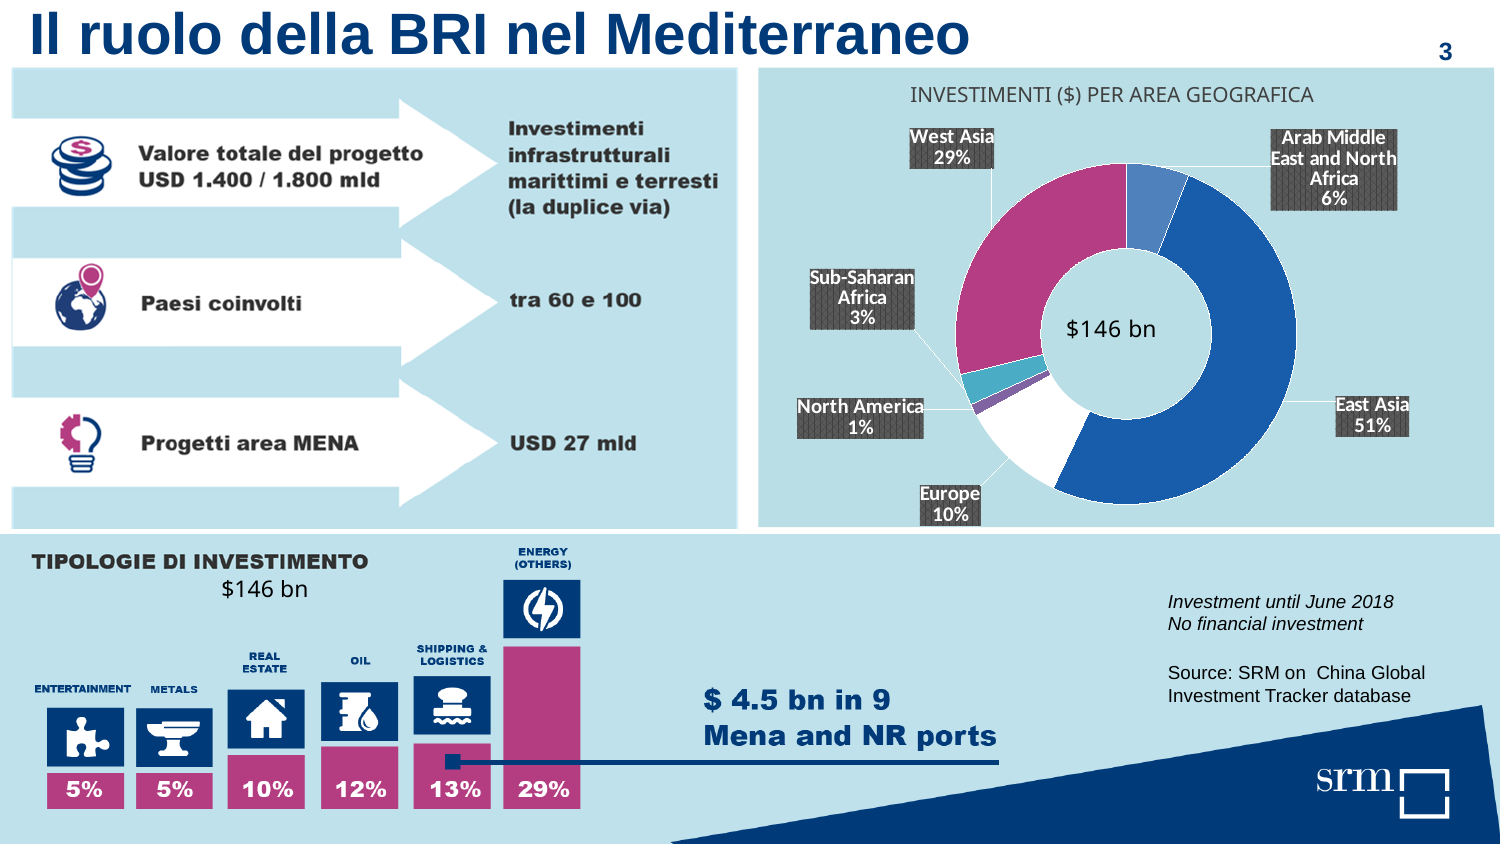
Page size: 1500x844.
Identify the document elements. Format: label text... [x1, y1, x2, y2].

picture [5, 62, 743, 529]
text_box 3 [1400, 20, 1468, 65]
chart [757, 67, 1495, 528]
text_box Il ruolo della BRI nel Mediterraneo [29, 0, 1400, 80]
picture [0, 533, 1500, 844]
